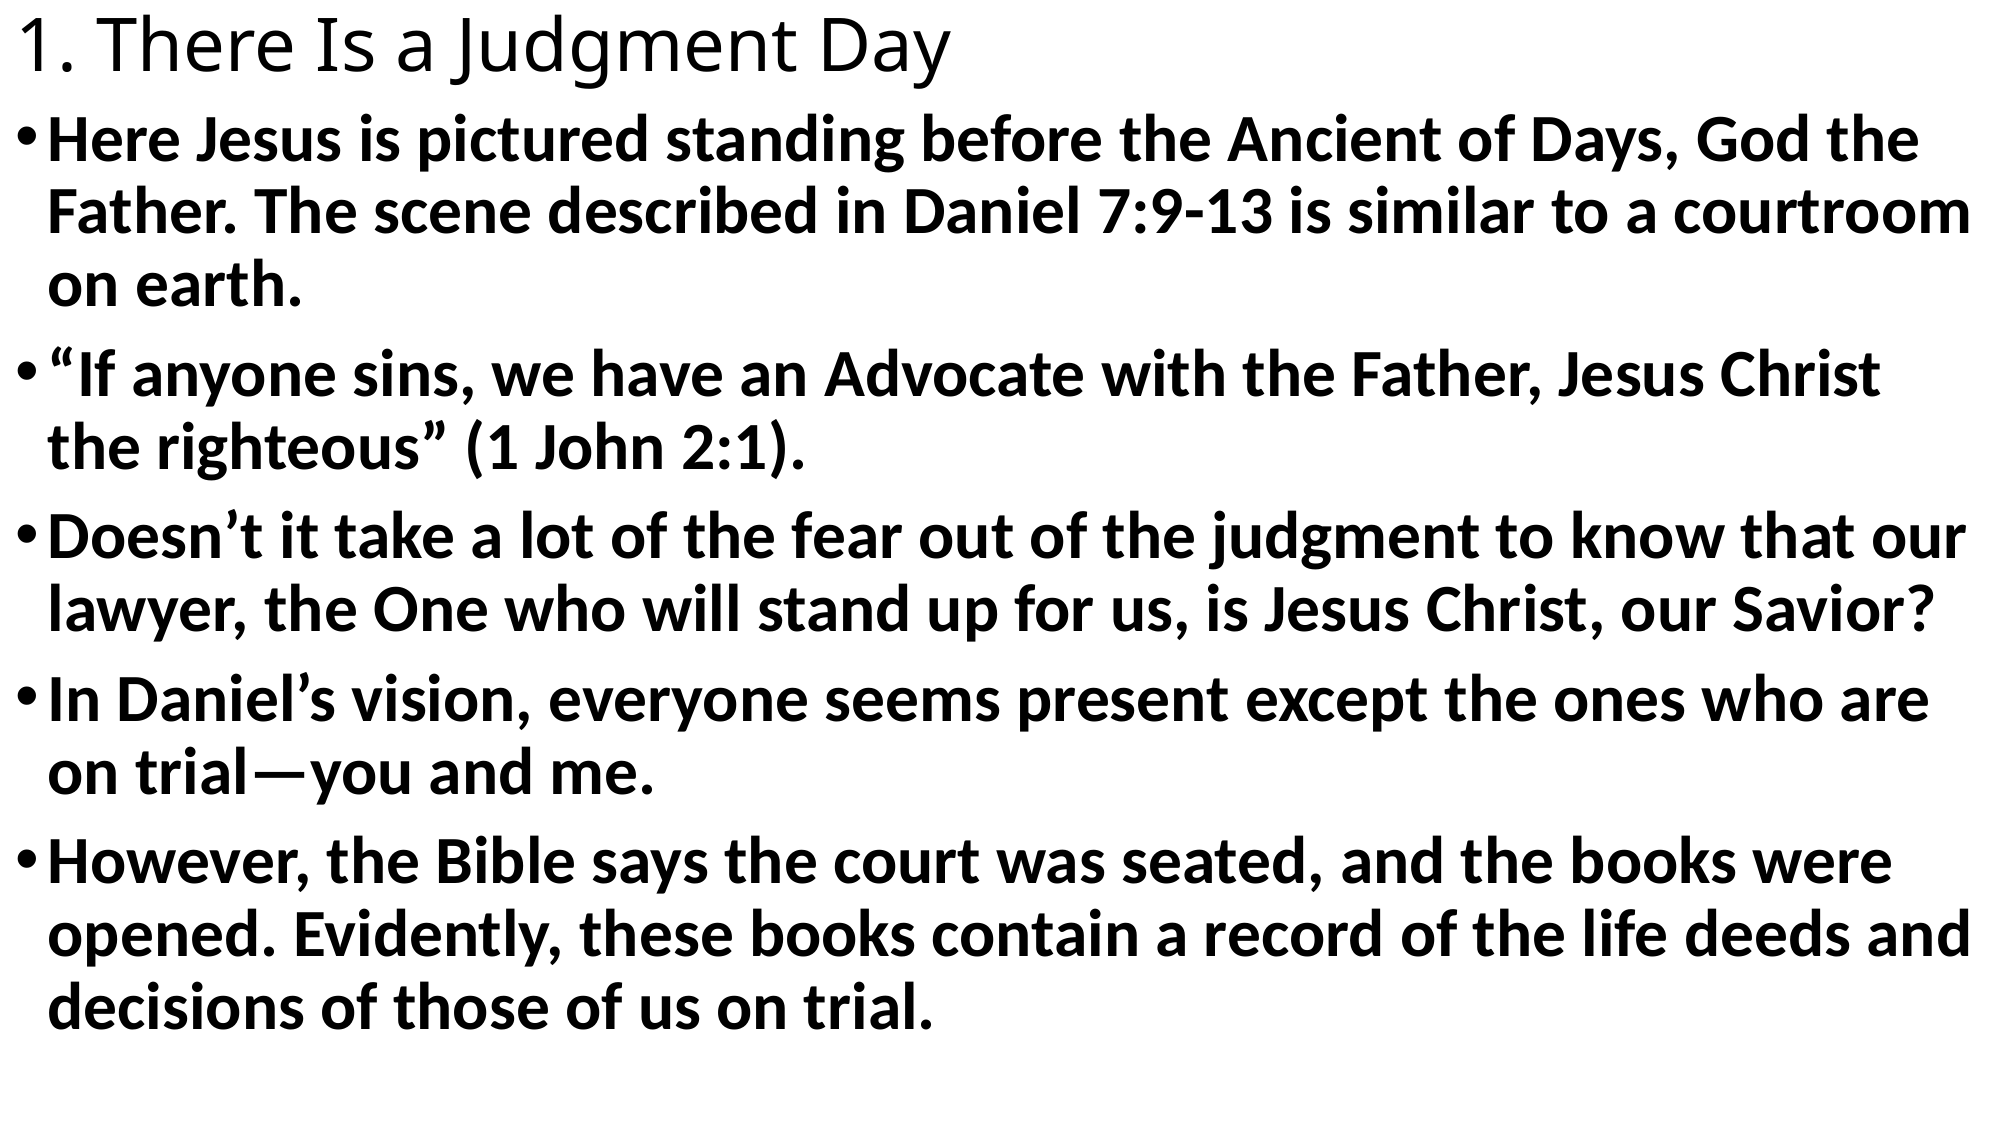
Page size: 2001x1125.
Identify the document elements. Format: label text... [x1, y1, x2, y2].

title 1. There Is a Judgment Day [0, 0, 2000, 95]
list Here Jesus is pictured standing before the Ancient of Days, God the Father. The scene described in Daniel 7:9-13 is similar to a courtroom on earth. “If anyone sins, we have an Advocate with the Father, Jesus Christ the righteous” (1 John 2:1). Doesn’t it take a lot of the fear out of the judgment to know that our lawyer, the One who will stand up for us, is Jesus Christ, our Savior? In Daniel’s vision, everyone seems present except the ones who are on trial—you and me. However, the Bible says the court was seated, and the books were opened. Evidently, these books contain a record of the life deeds and decisions of those of us on trial. [0, 95, 2000, 1125]
